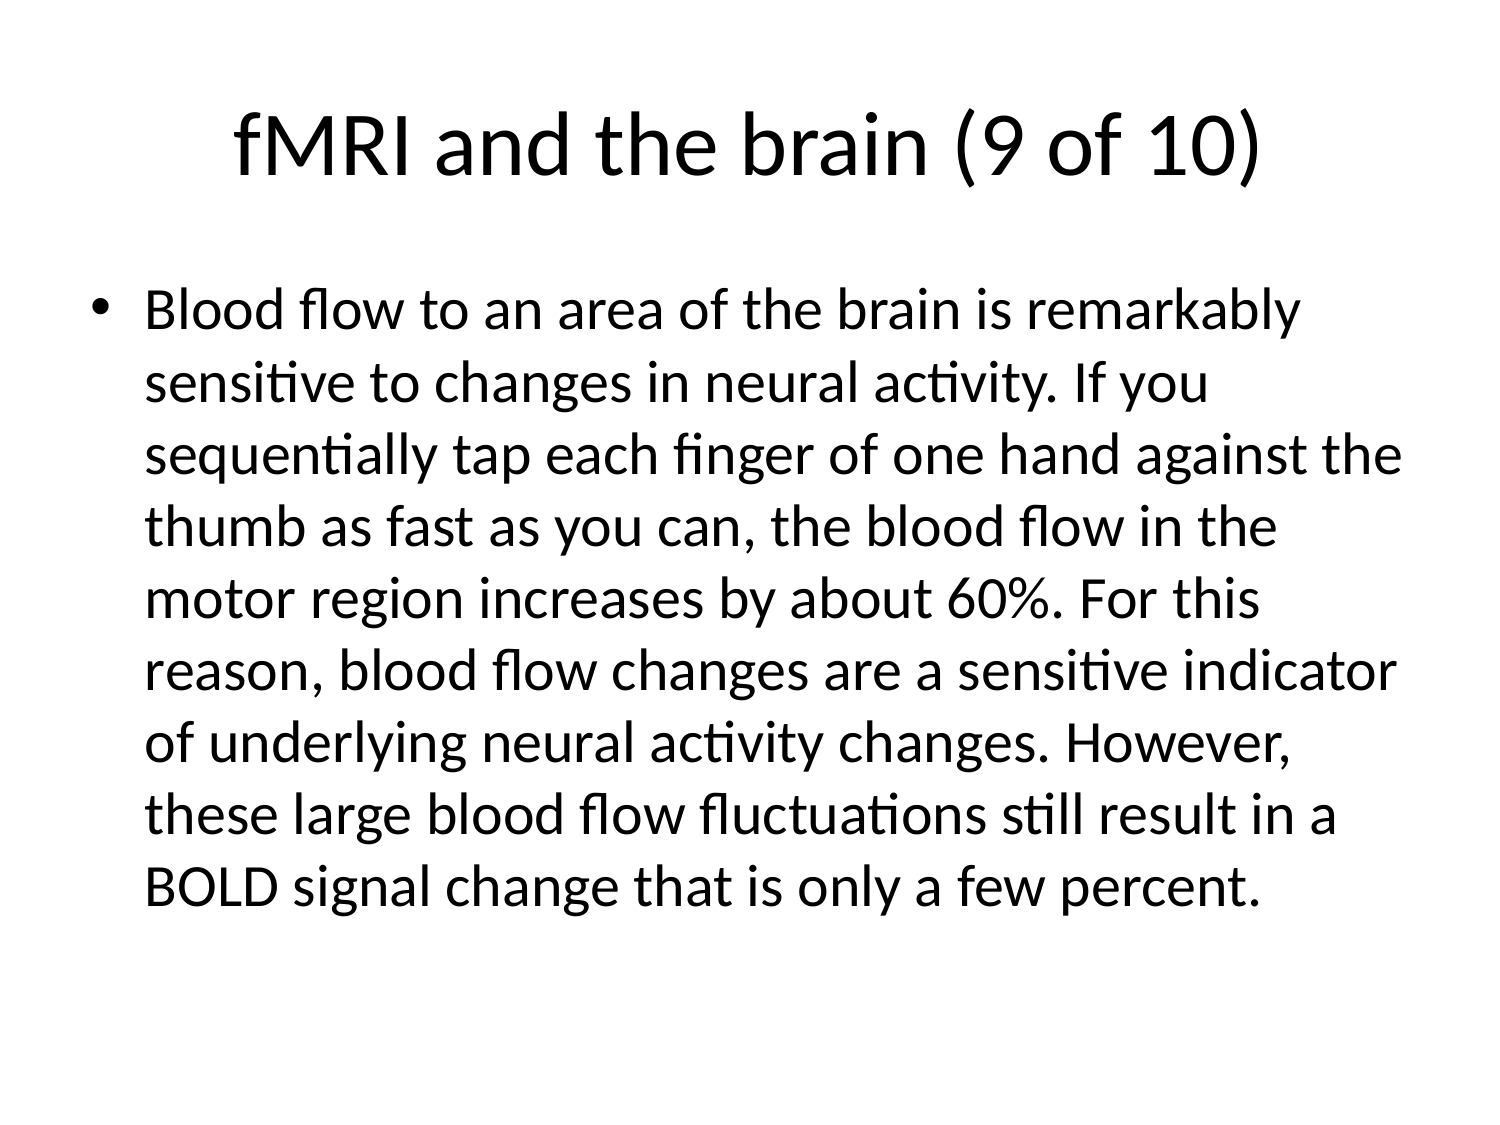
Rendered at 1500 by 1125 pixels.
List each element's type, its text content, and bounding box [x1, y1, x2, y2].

list Blood flow to an area of the brain is remarkably sensitive to changes in neural activity. If you sequentially tap each finger of one hand against the thumb as fast as you can, the blood flow in the motor region increases by about 60%. For this reason, blood flow changes are a sensitive indicator of underlying neural activity changes. However, these large blood flow fluctuations still result in a BOLD signal change that is only a few percent. [75, 262, 1425, 1005]
title fMRI and the brain (9 of 10) [75, 45, 1425, 233]
